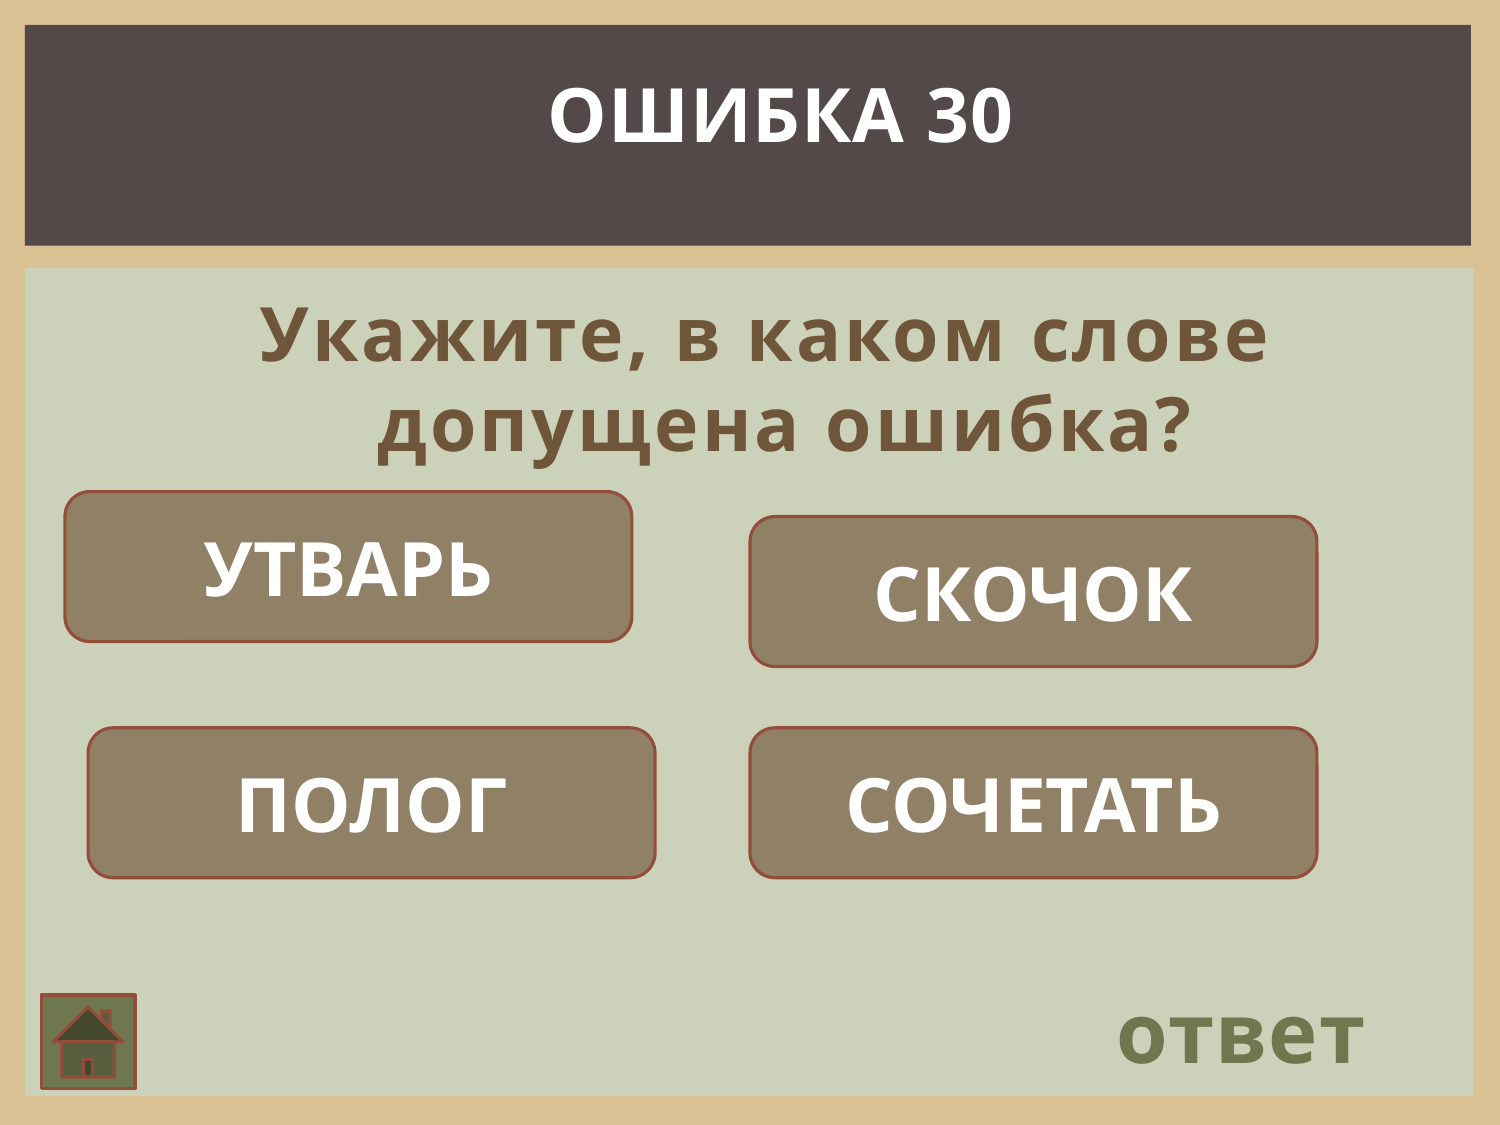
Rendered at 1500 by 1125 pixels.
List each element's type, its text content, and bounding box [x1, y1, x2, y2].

text_box СКОЧОК [748, 514, 1319, 669]
text_box СОЧЕТАТЬ [748, 726, 1319, 880]
text_box ответ [1033, 972, 1449, 1088]
text_box ПОЛОГ [86, 726, 657, 880]
text_box [40, 993, 137, 1090]
text_box УТВАРЬ [63, 490, 634, 644]
list Укажите, в каком слове допущена ошибка? [76, 278, 1449, 492]
text_box ОШИБКА 30 [188, 60, 1373, 166]
